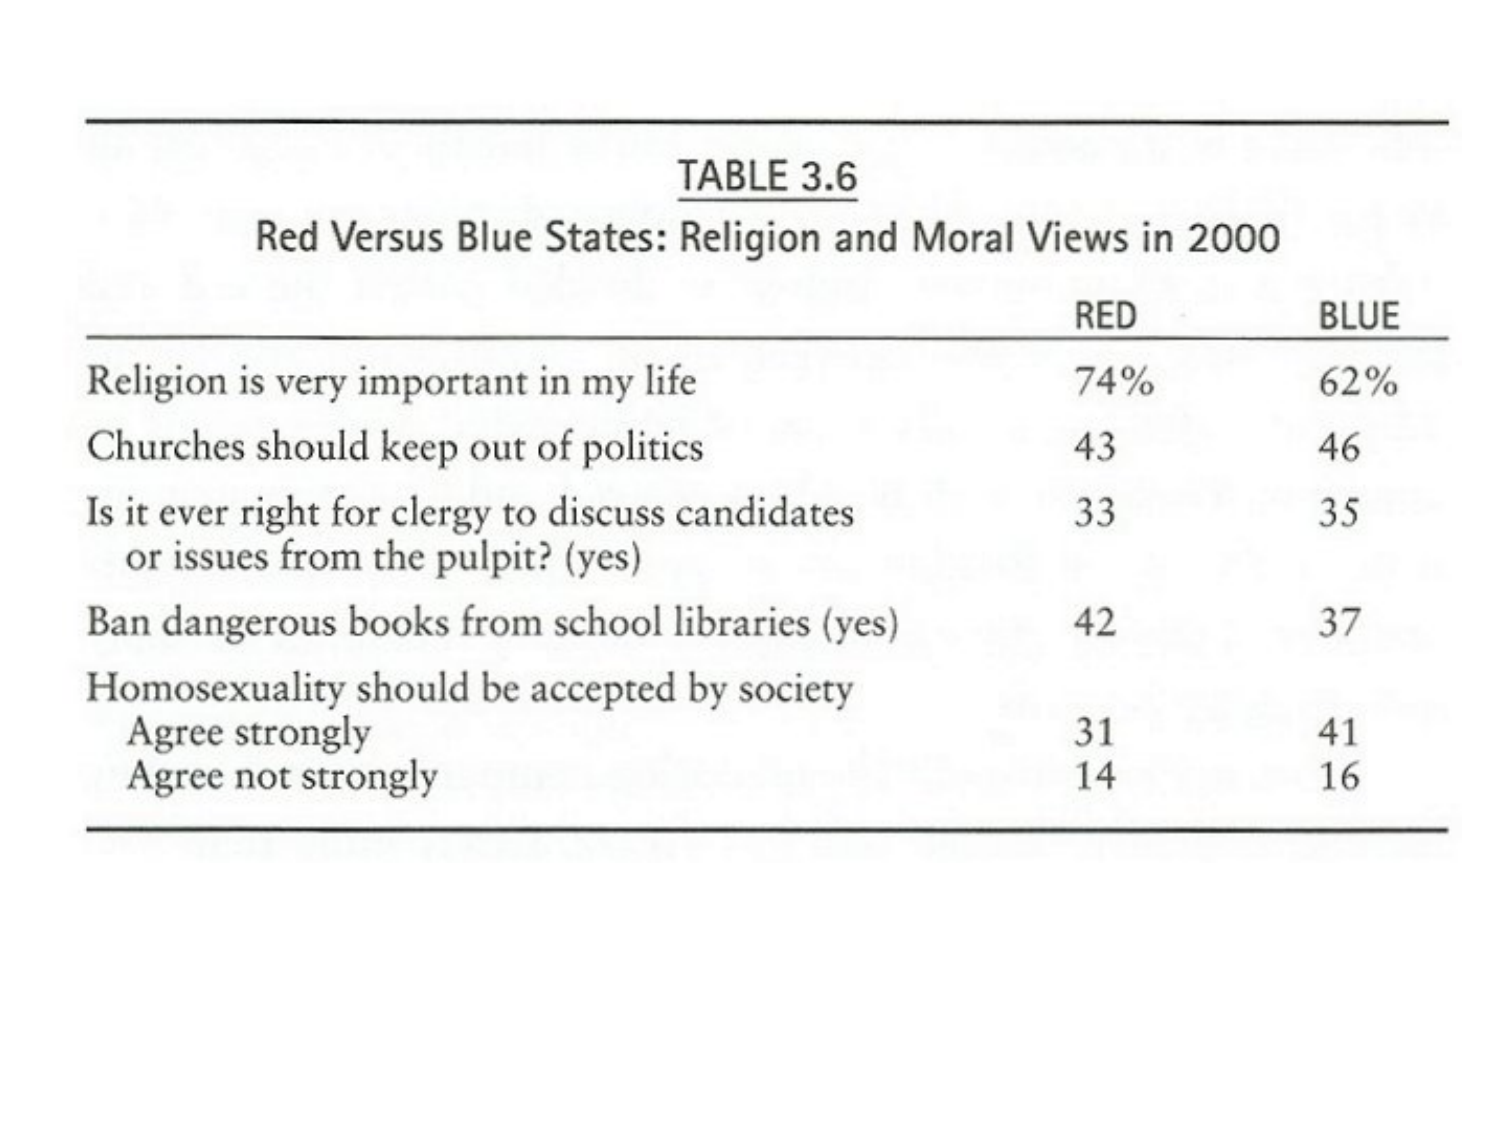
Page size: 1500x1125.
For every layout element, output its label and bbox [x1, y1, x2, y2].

picture [62, 99, 1462, 863]
